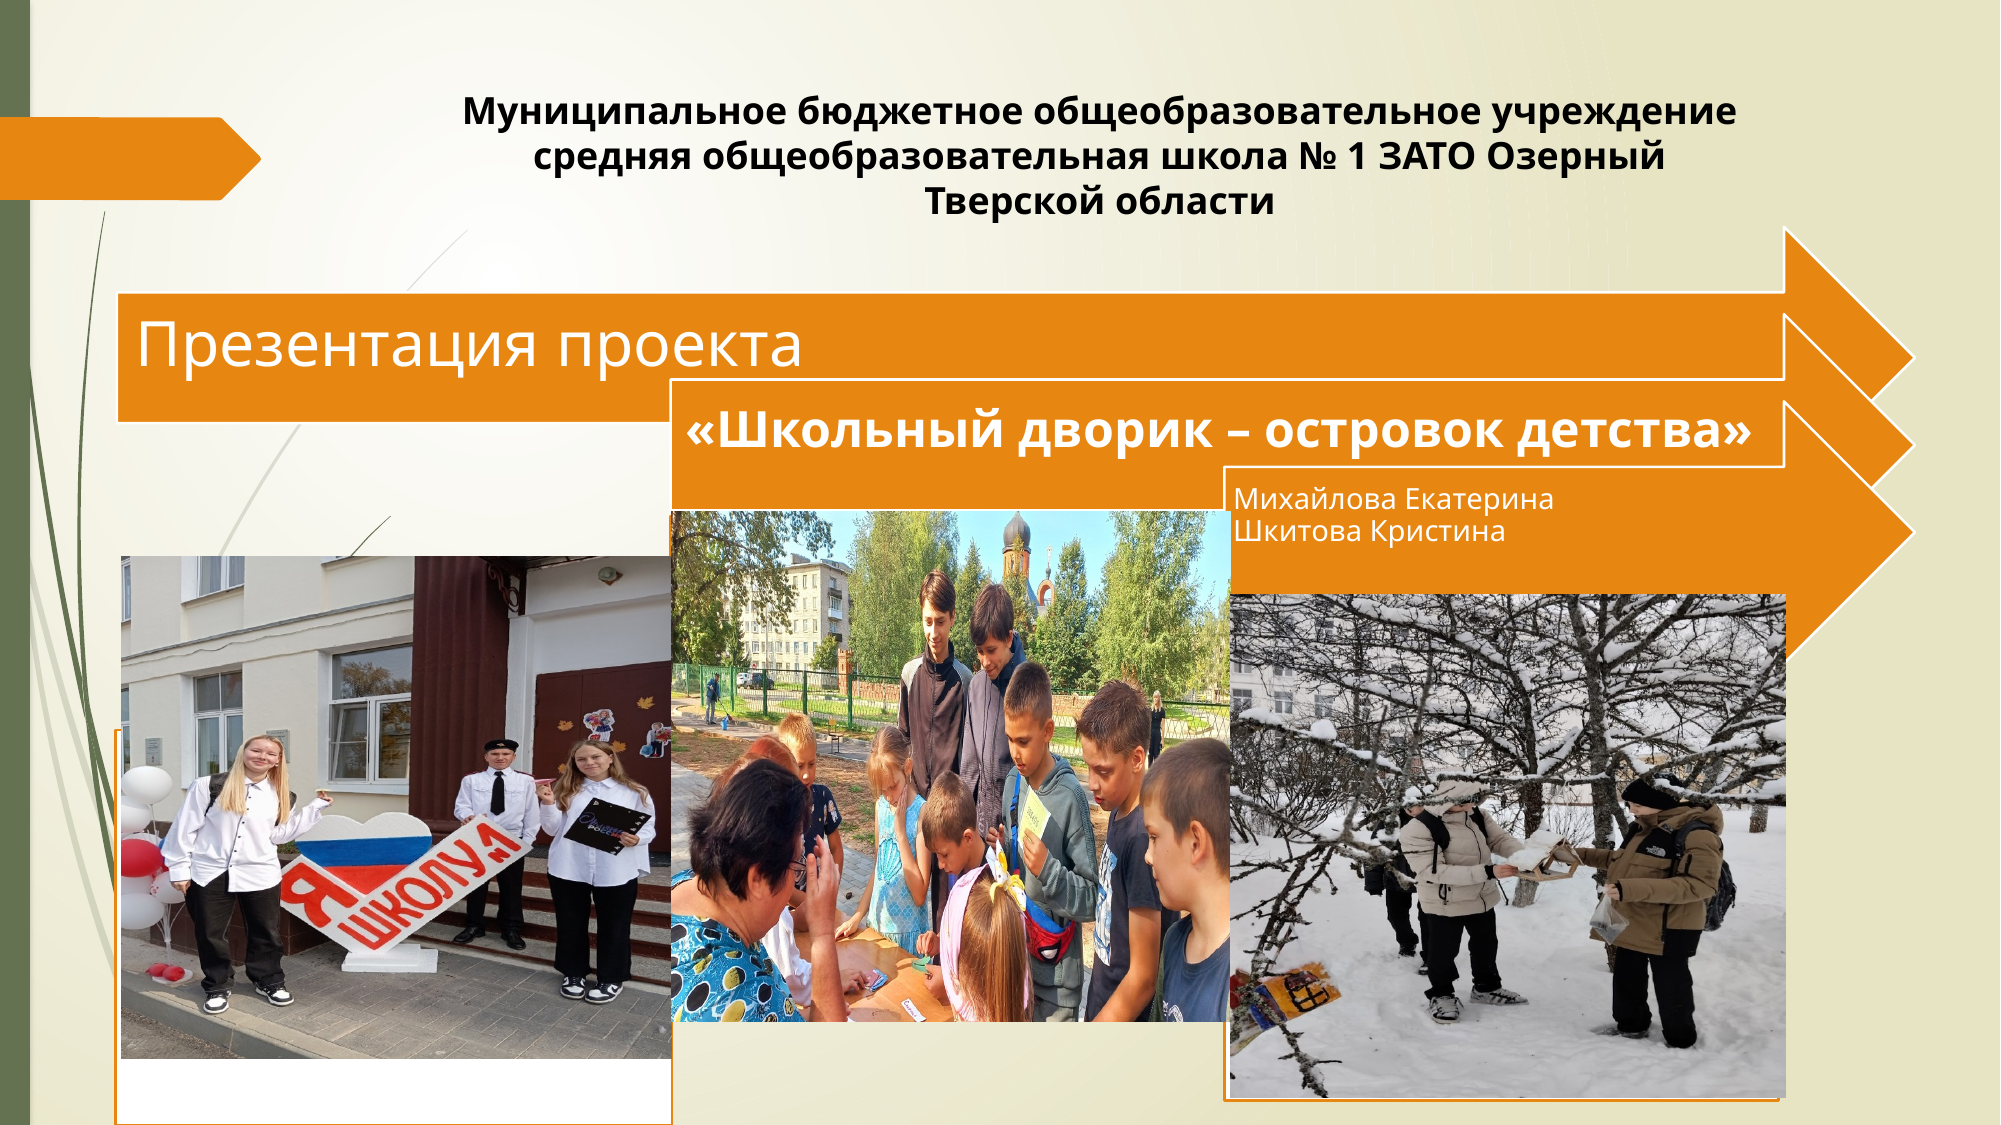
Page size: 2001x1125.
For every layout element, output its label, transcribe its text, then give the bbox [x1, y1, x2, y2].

picture [121, 511, 1786, 1098]
text_box Муниципальное бюджетное общеобразовательное учреждение средняя общеобразовательная школа № 1 ЗАТО Озерный Тверской области [307, 79, 1893, 201]
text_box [115, 202, 1915, 1125]
